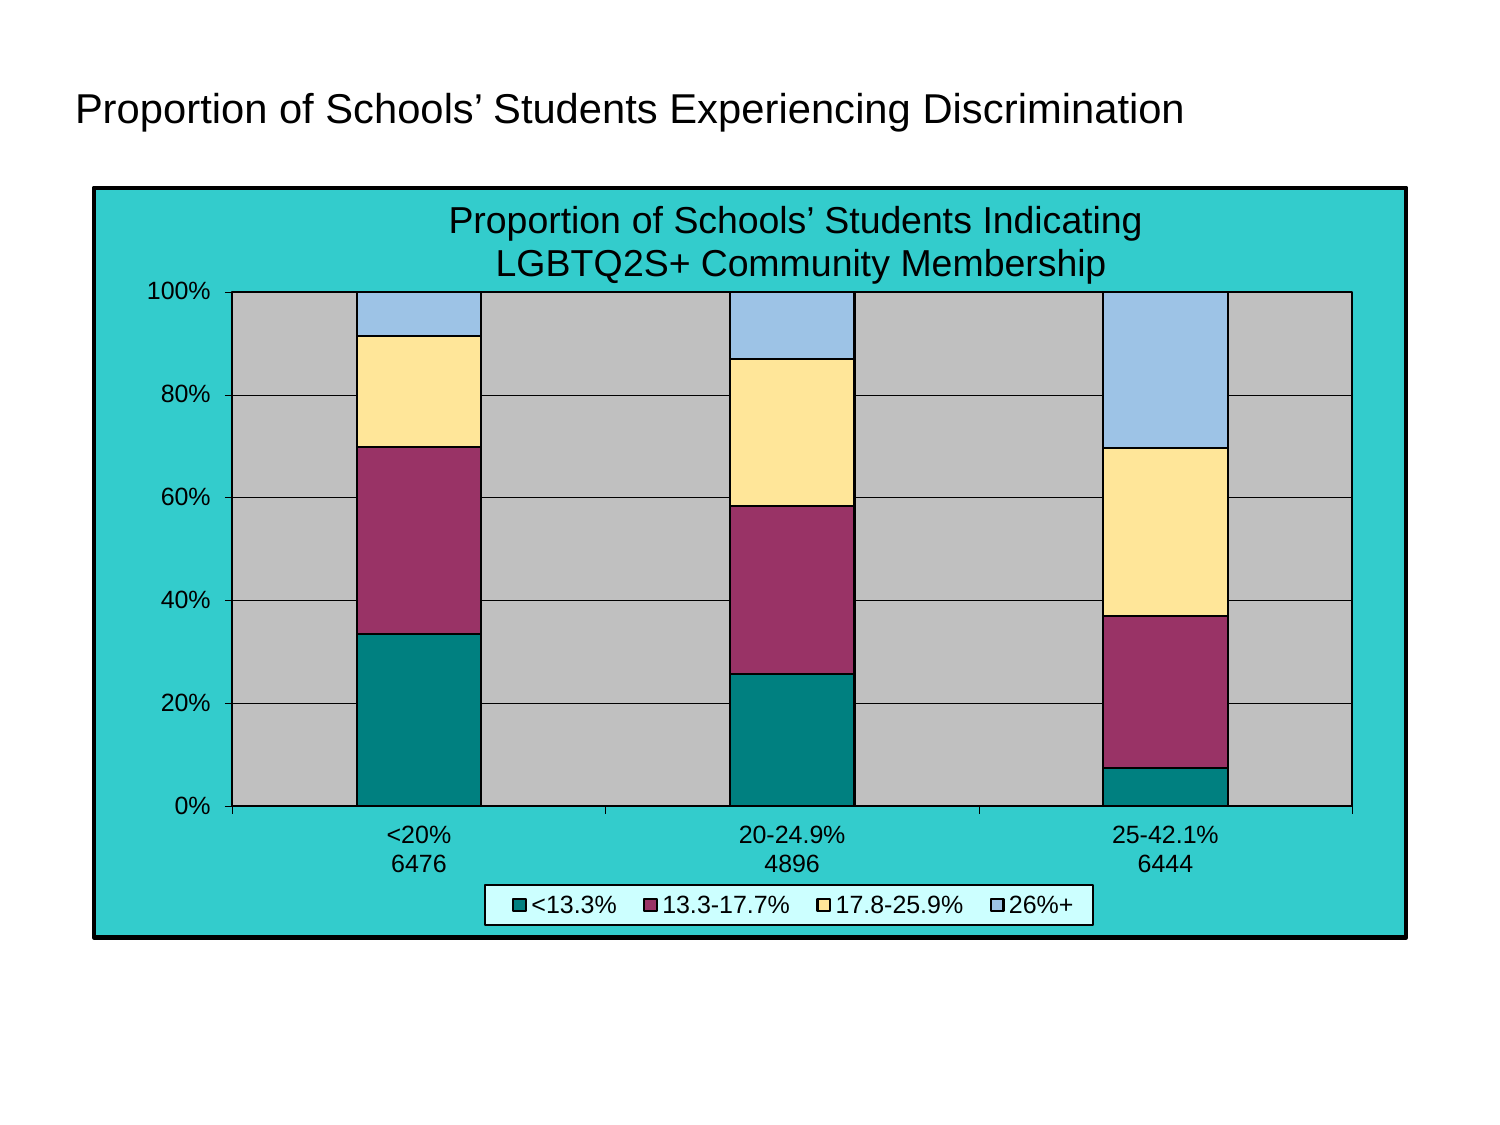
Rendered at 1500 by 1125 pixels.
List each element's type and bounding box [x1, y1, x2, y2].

picture [91, 185, 1409, 940]
